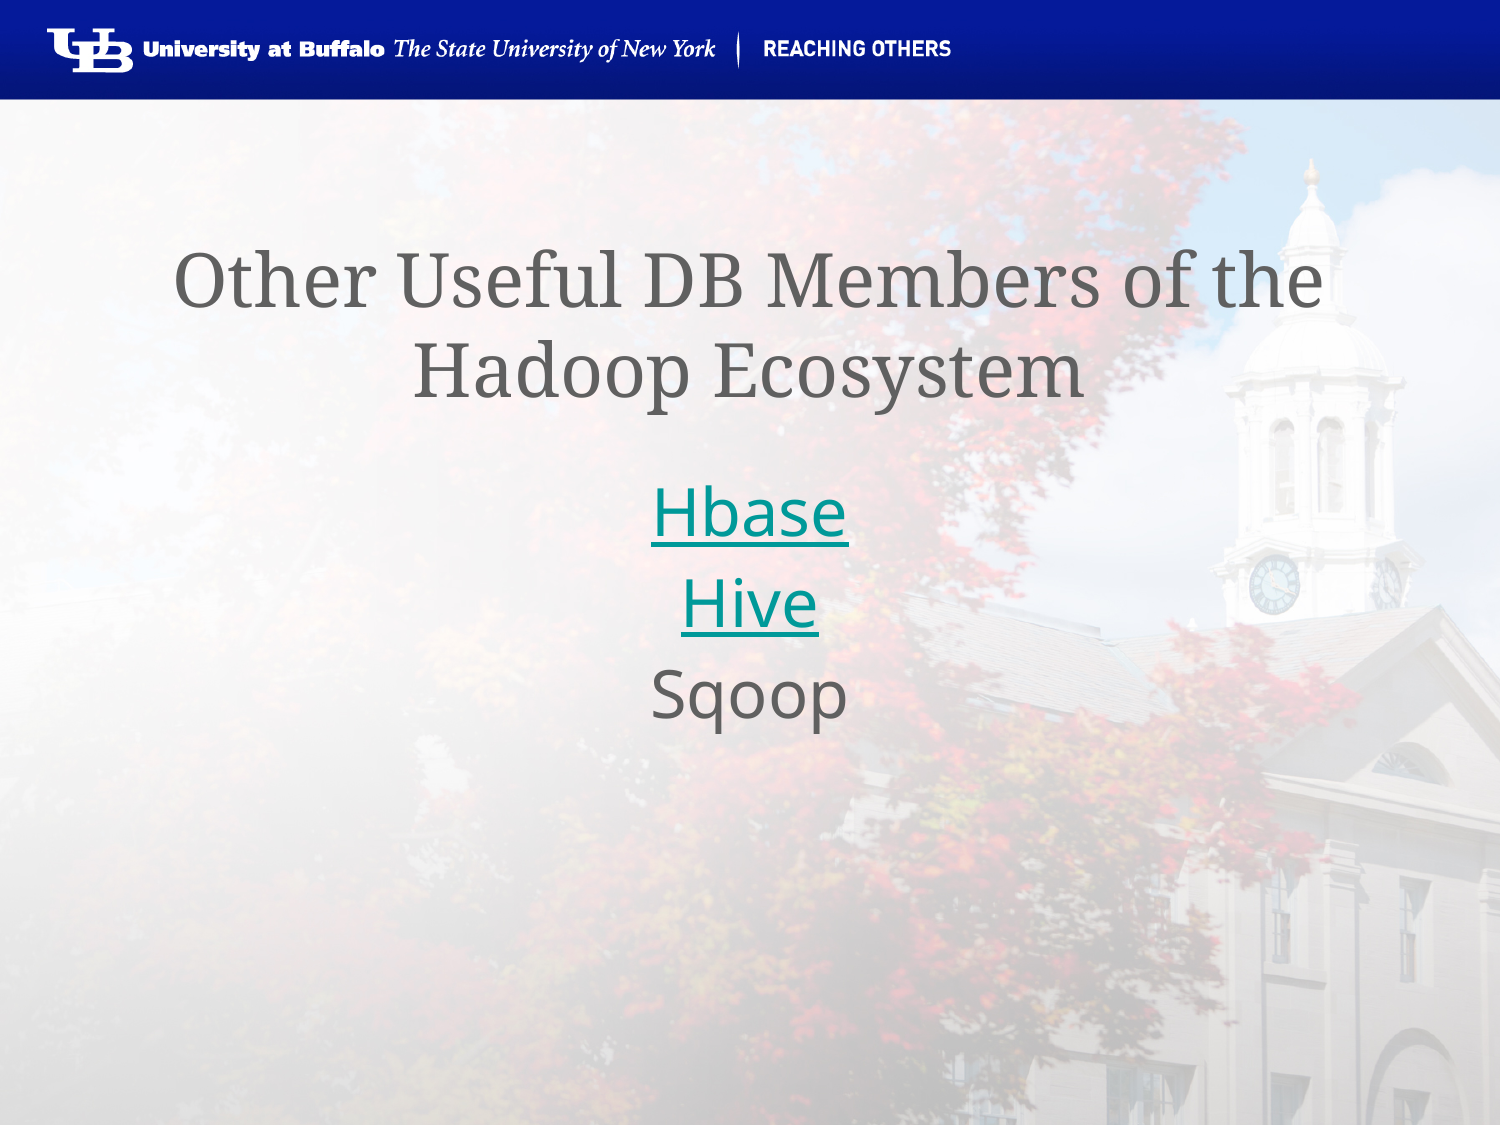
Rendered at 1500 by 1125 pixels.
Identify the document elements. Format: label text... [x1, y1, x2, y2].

picture [0, 0, 1500, 1125]
subtitle Hbase Hive Sqoop [225, 462, 1275, 750]
title Other Useful DB Members of the Hadoop Ecosystem [112, 224, 1388, 463]
